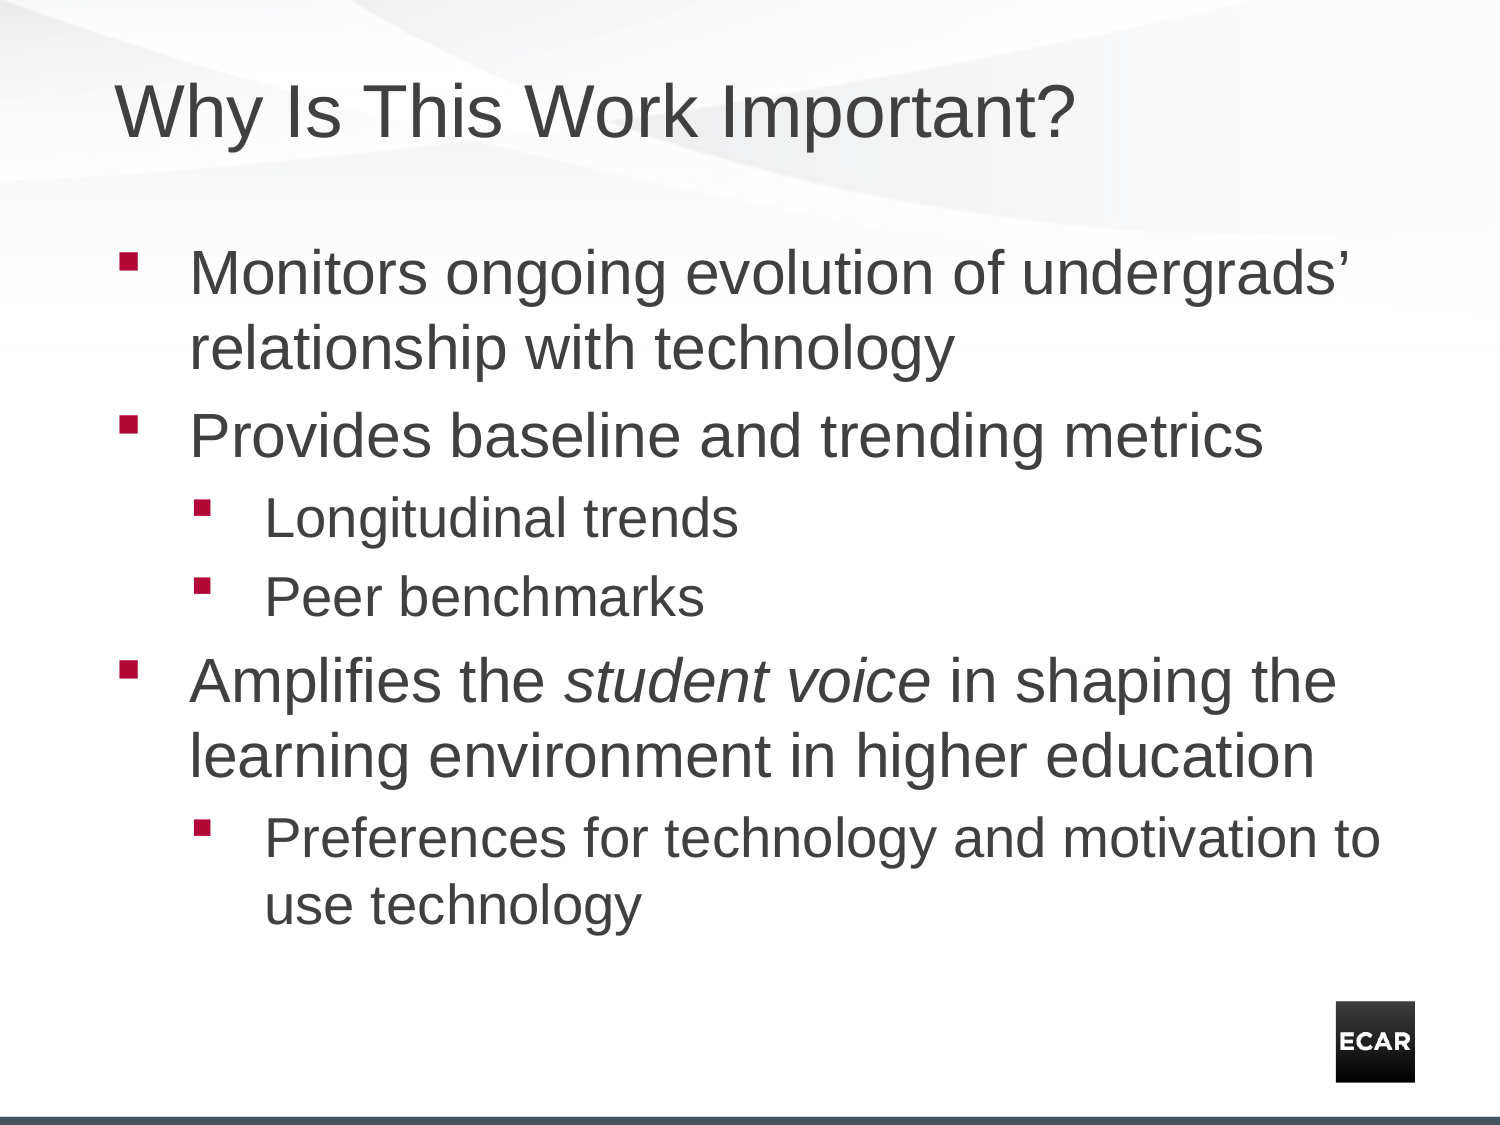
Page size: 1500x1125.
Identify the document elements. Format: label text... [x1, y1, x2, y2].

list Monitors ongoing evolution of undergrads’ relationship with technology Provides baseline and trending metrics Longitudinal trends Peer benchmarks Amplifies the student voice in shaping the learning environment in higher education Preferences for technology and motivation to use technology [99, 224, 1425, 971]
title Why Is This Work Important? [99, 55, 1416, 176]
picture [0, 0, 1500, 1125]
